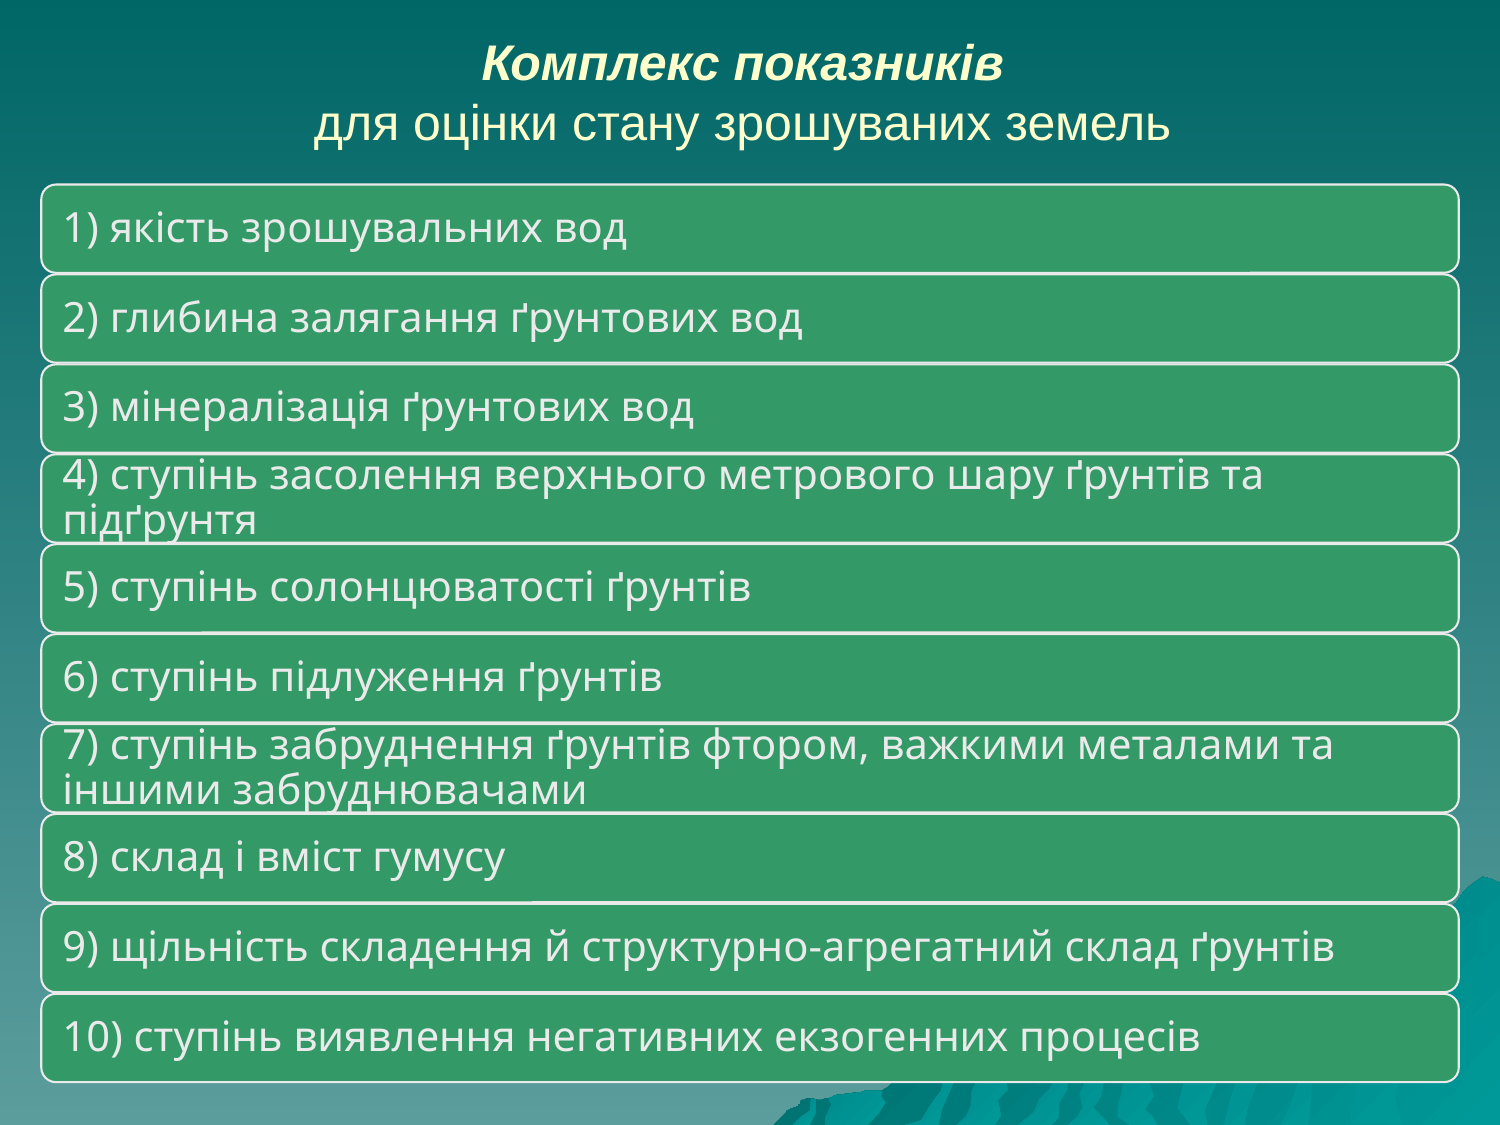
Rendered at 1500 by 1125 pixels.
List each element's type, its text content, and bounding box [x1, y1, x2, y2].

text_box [41, 184, 1459, 1083]
title Комплекс показників для оцінки стану зрошуваних земель [75, 30, 1425, 149]
